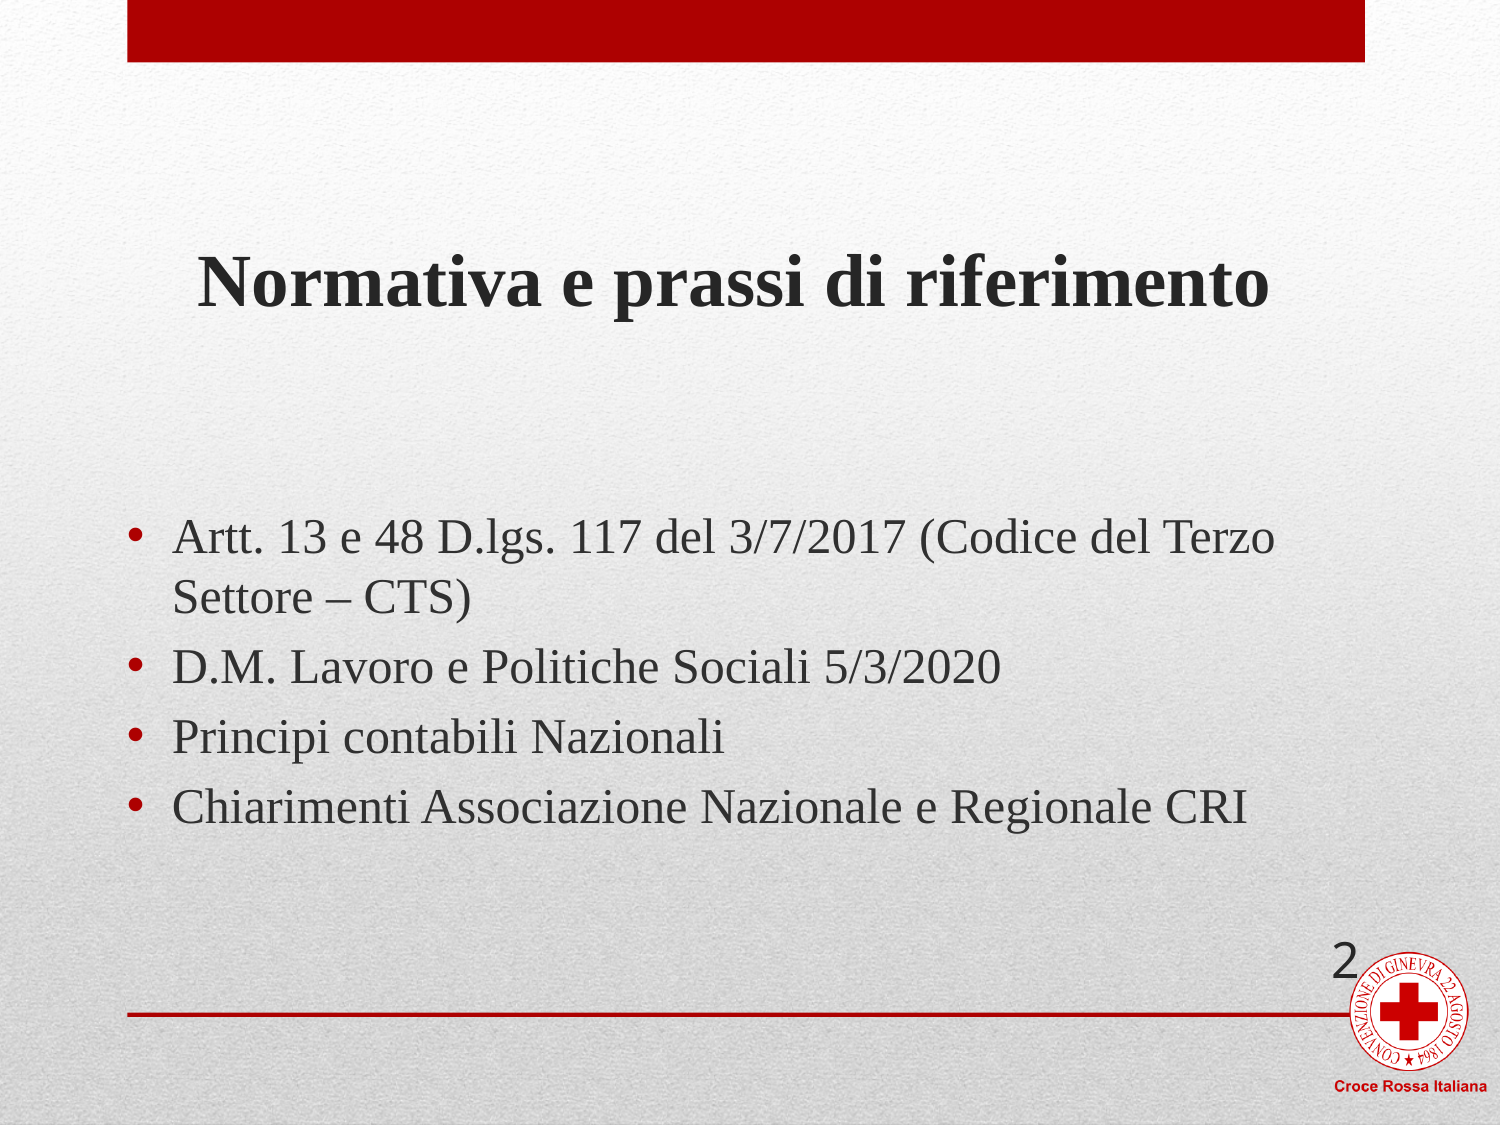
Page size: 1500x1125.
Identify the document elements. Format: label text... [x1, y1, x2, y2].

text_box 2 [1249, 933, 1375, 993]
text_box Normativa e prassi di riferimento [183, 66, 1296, 329]
picture [0, 0, 1500, 1125]
text_box Artt. 13 e 48 D.lgs. 117 del 3/7/2017 (Codice del Terzo Settore – CTS) D.M. Lavoro e Politiche Sociali 5/3/2020 Principi contabili Nazionali Chiarimenti Associazione Nazionale e Regionale CRI [112, 385, 1350, 1023]
